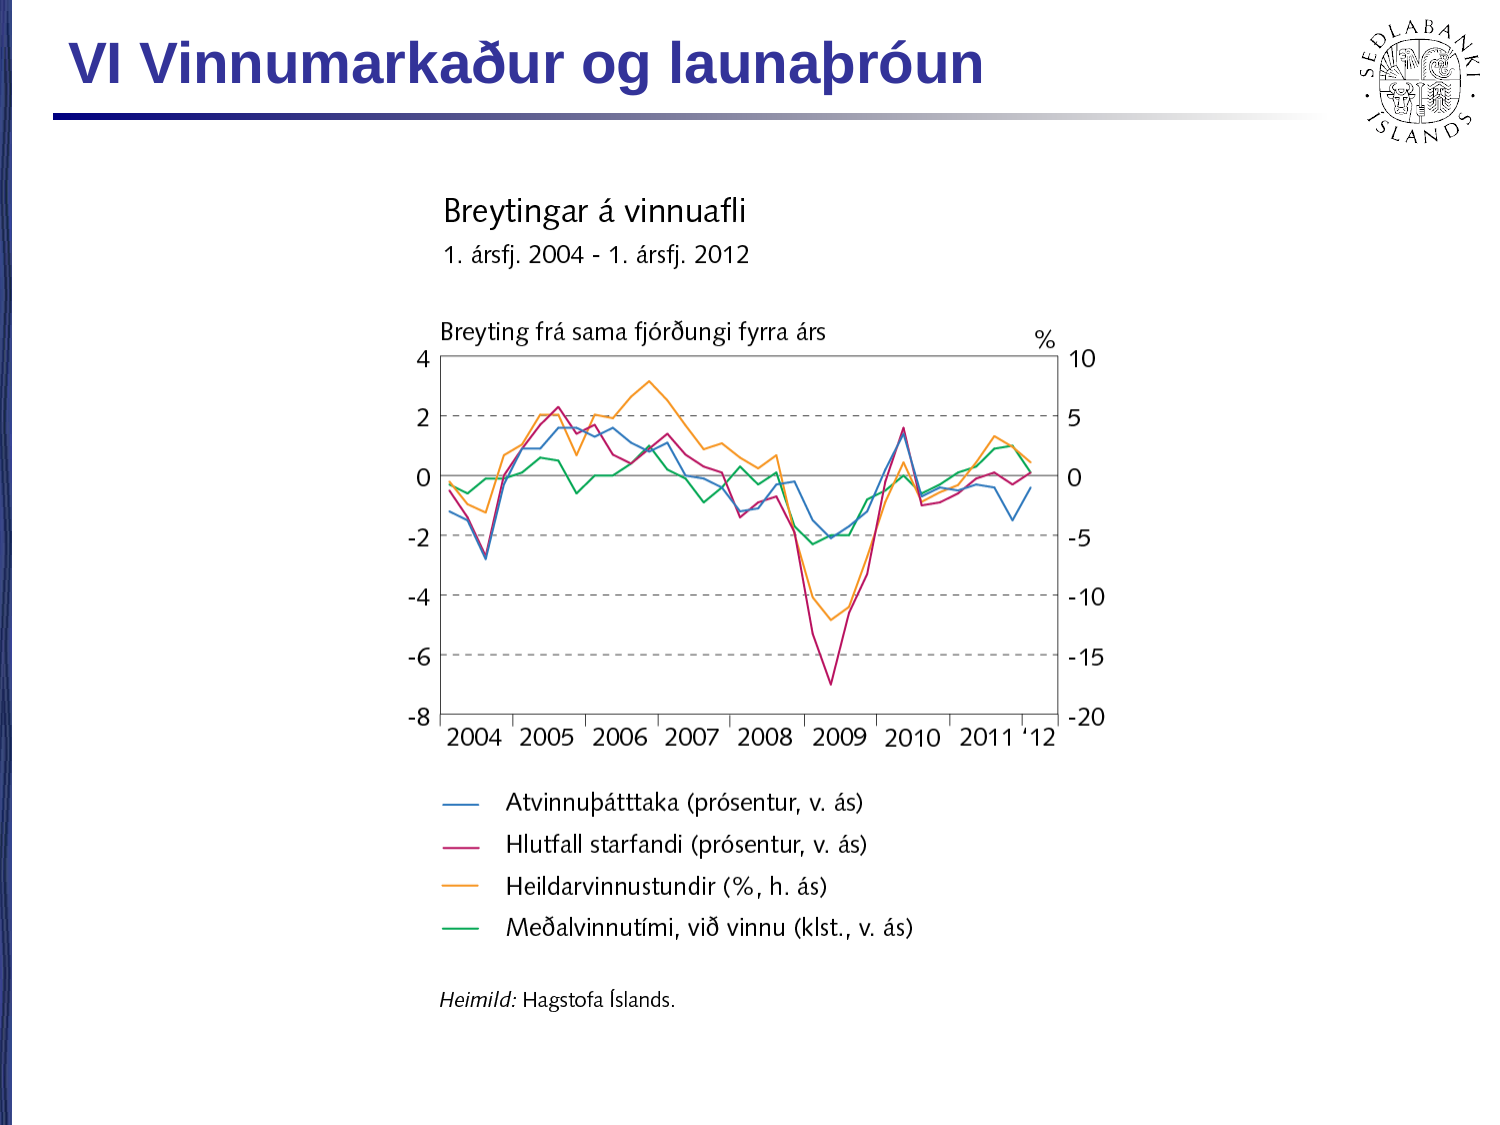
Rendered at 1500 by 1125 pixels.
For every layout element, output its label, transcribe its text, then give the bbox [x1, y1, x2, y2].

picture [1357, 18, 1482, 149]
title VI Vinnumarkaður og launaþróun [52, 10, 1330, 111]
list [406, 194, 1106, 1013]
picture [0, 0, 12, 1125]
